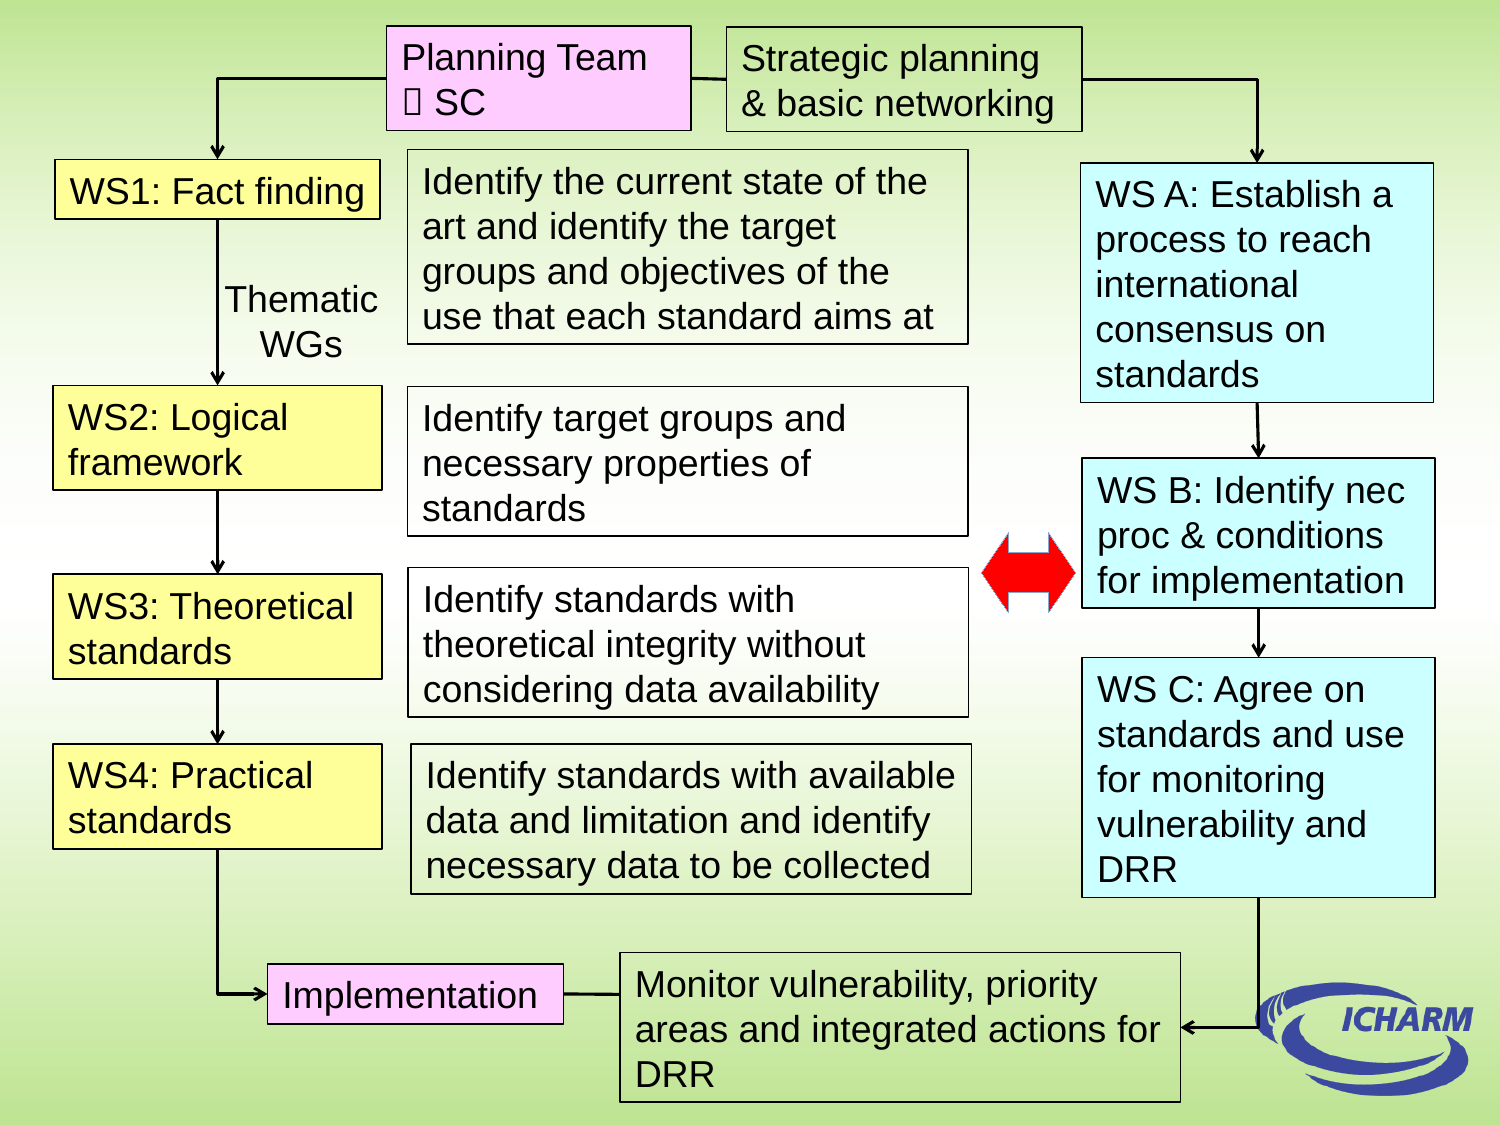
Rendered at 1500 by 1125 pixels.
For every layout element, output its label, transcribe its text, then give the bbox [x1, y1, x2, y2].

text_box WS3: Theoretical standards [53, 574, 383, 679]
text_box Identify standards with theoretical integrity without considering data availability [408, 567, 969, 717]
text_box WS1: Fact finding [54, 159, 381, 219]
text_box Thematic WGs [194, 267, 408, 372]
text_box WS C: Agree on standards and use for monitoring vulnerability and DRR [1082, 657, 1435, 898]
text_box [169, 898, 314, 947]
text_box WS4: Practical standards [53, 744, 383, 849]
text_box Identify standards with available data and limitation and identify necessary data to be collected [410, 744, 972, 894]
text_box Identify target groups and necessary properties of standards [407, 386, 968, 537]
text_box Identify the current state of the art and identify the target groups and objectives of the use that each standard aims at [407, 149, 968, 344]
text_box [1081, 79, 1258, 164]
text_box WS B: Identify nec proc & conditions for implementation [1082, 458, 1435, 608]
text_box Planning Team  SC [386, 25, 692, 131]
text_box WS2: Logical framework [53, 385, 383, 490]
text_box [217, 78, 387, 160]
text_box WS A: Establish a process to reach international consensus on standards [1080, 162, 1434, 403]
text_box Implementation [267, 964, 564, 1024]
picture [0, 0, 1500, 1125]
text_box [981, 532, 1076, 613]
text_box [1155, 924, 1285, 1004]
text_box Monitor vulnerability, priority areas and integrated actions for DRR [620, 952, 1181, 1103]
text_box Strategic planning & basic networking [726, 26, 1083, 132]
